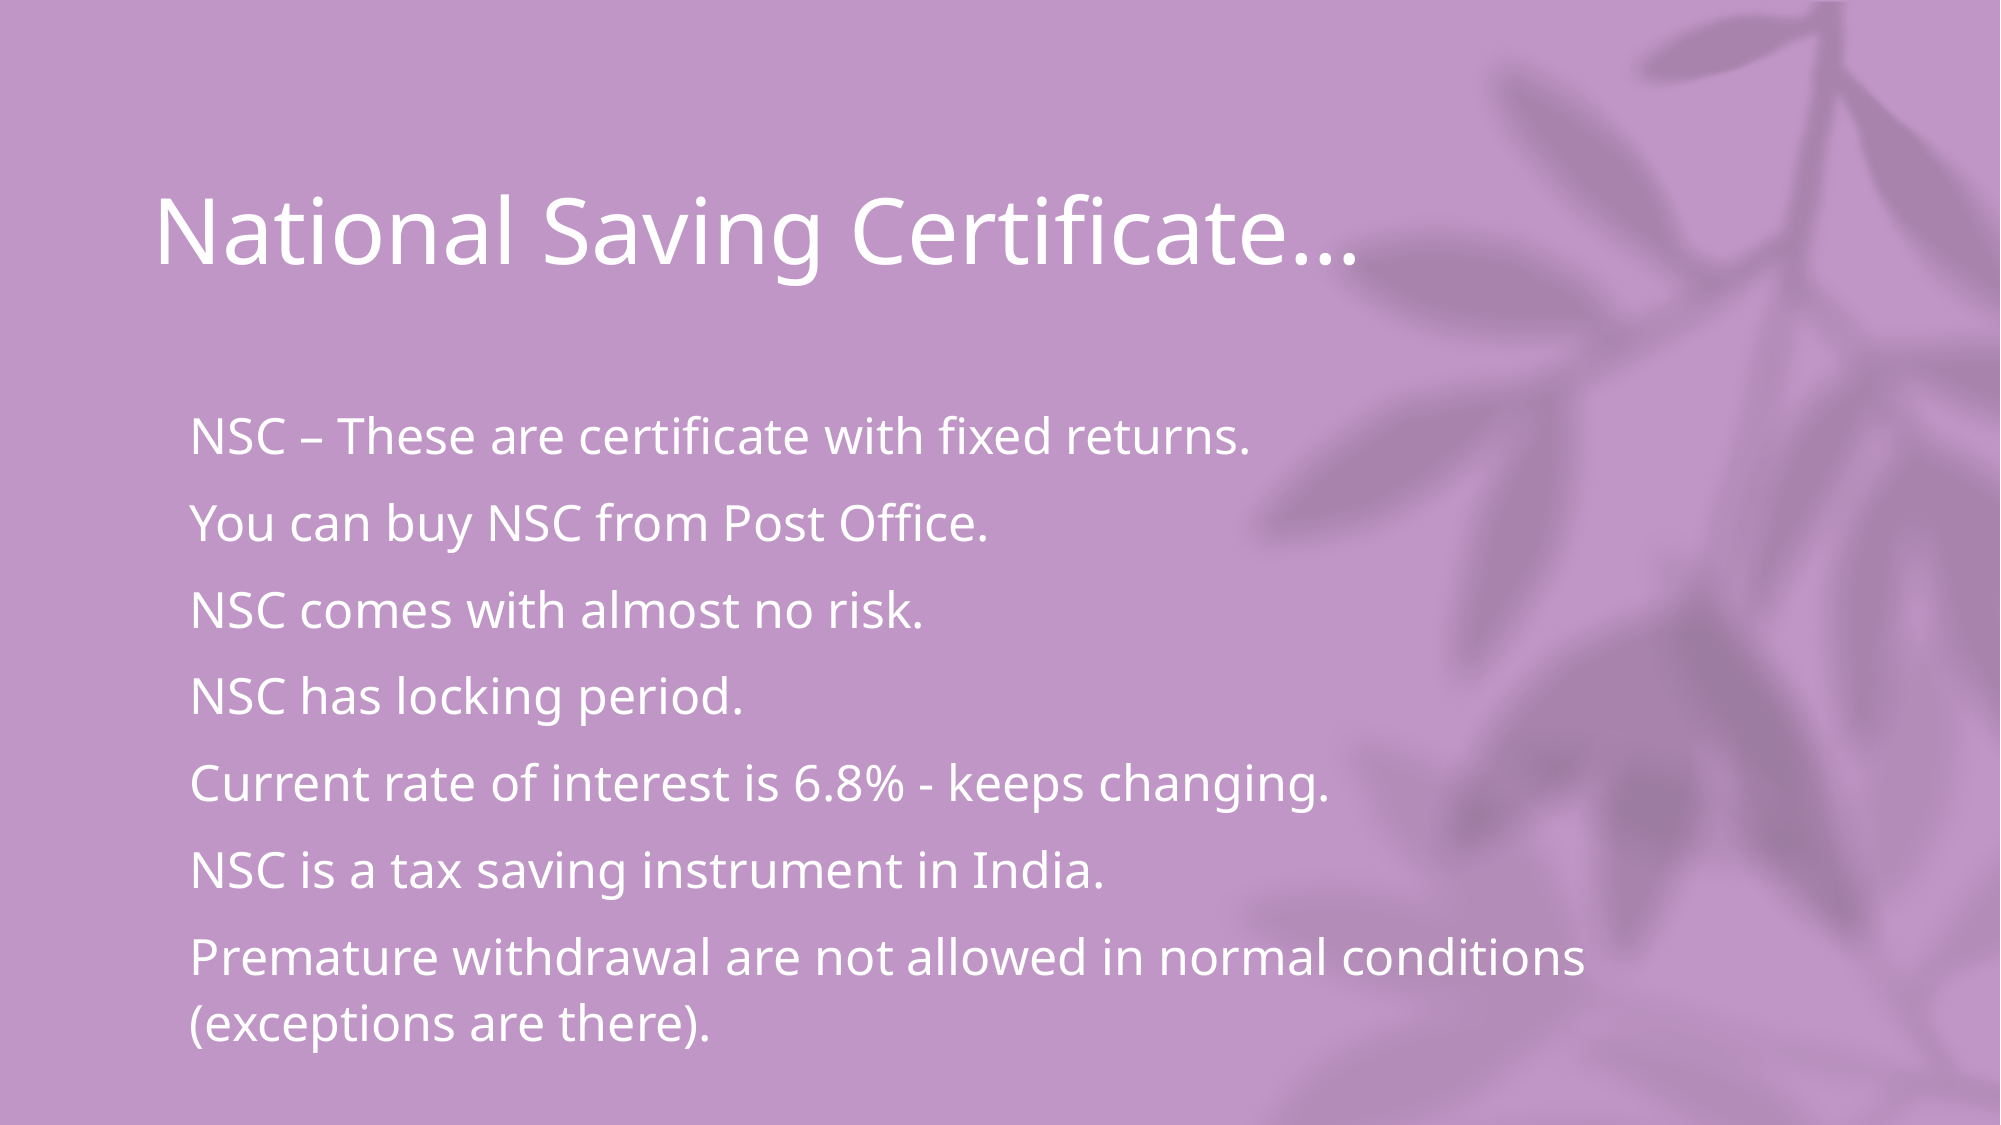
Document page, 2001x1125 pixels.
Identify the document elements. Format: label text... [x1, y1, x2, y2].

title National Saving Certificate… [137, 91, 1140, 365]
list NSC – These are certificate with fixed returns. You can buy NSC from Post Office. NSC comes with almost no risk. NSC has locking period. Current rate of interest is 6.8% - keeps changing. NSC is a tax saving instrument in India. Premature withdrawal are not allowed in normal conditions (exceptions are there). [137, 391, 1140, 1003]
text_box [1140, 0, 2000, 1125]
text_box [0, 0, 1140, 1125]
